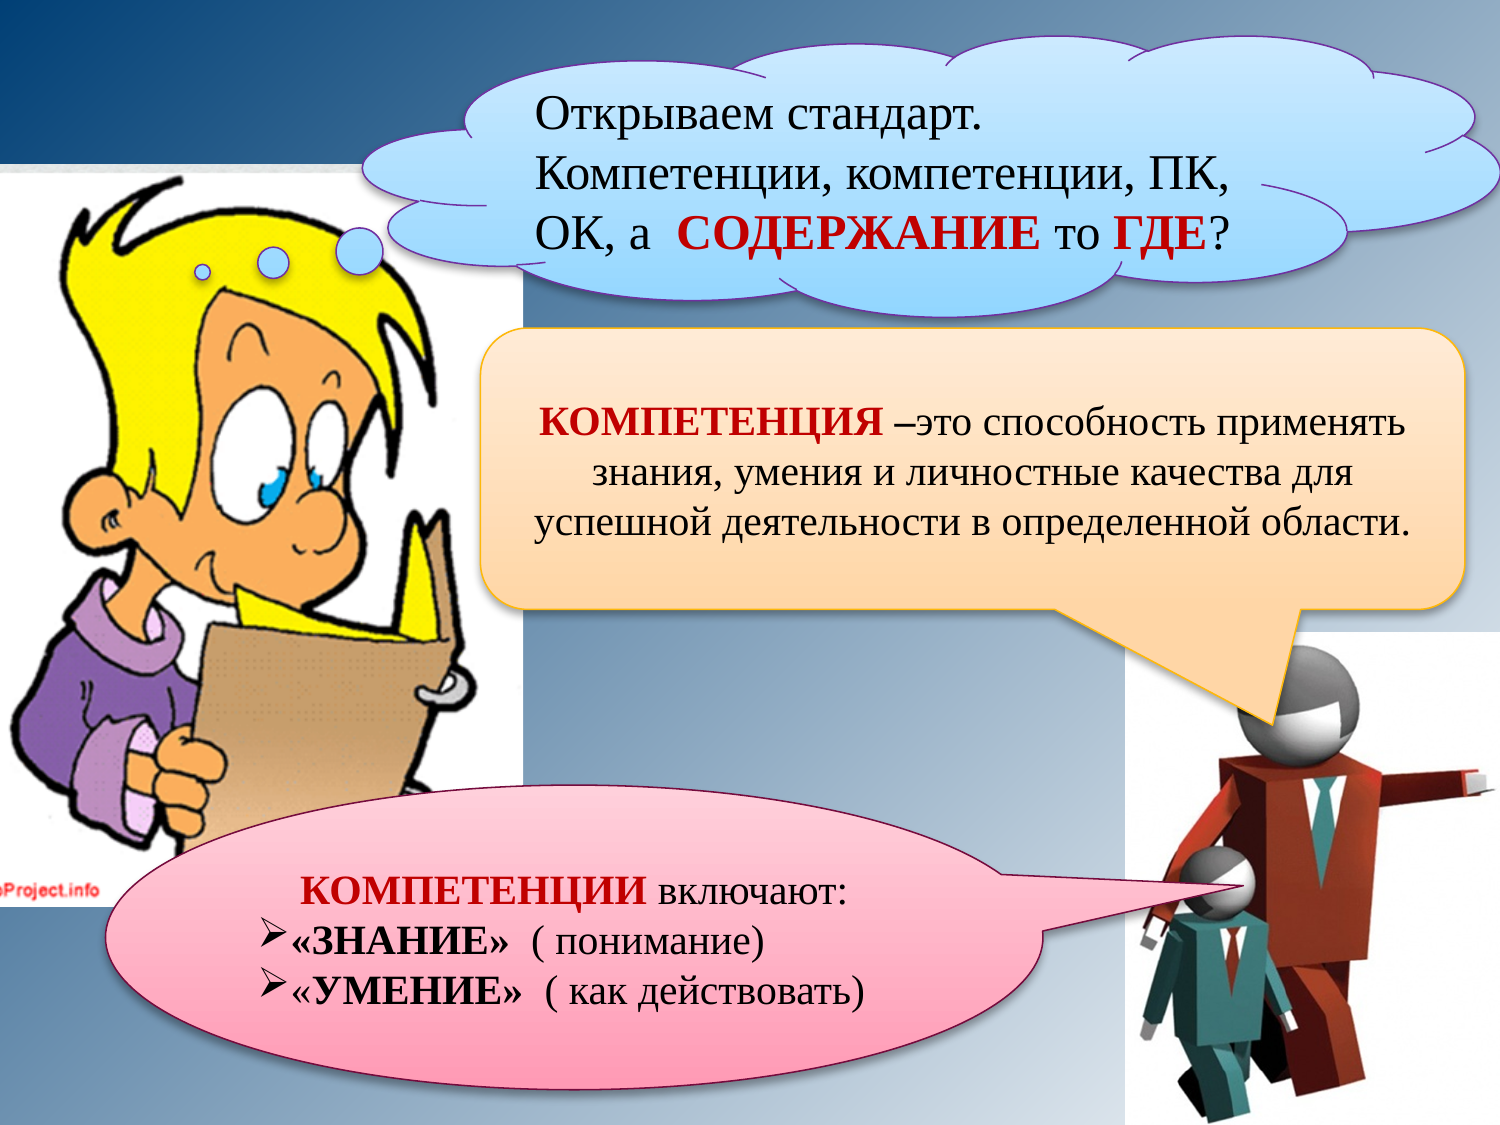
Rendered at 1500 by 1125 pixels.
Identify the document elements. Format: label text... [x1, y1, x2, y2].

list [0, 163, 524, 907]
text_box КОМПЕТЕНЦИЯ –это способность применять знания, умения и личностные качества для успешной деятельности в определенной области. [528, 327, 1466, 644]
text_box КОМПЕТЕНЦИИ включают: «ЗНАНИЕ» ( понимание) «УМЕНИЕ» ( как действовать) [104, 784, 1118, 1091]
picture [1124, 631, 1500, 1125]
text_box Открываем стандарт. Компетенции, компетенции, ПК, ОК, а СОДЕРЖАНИЕ то ГДЕ? [362, 35, 1500, 319]
